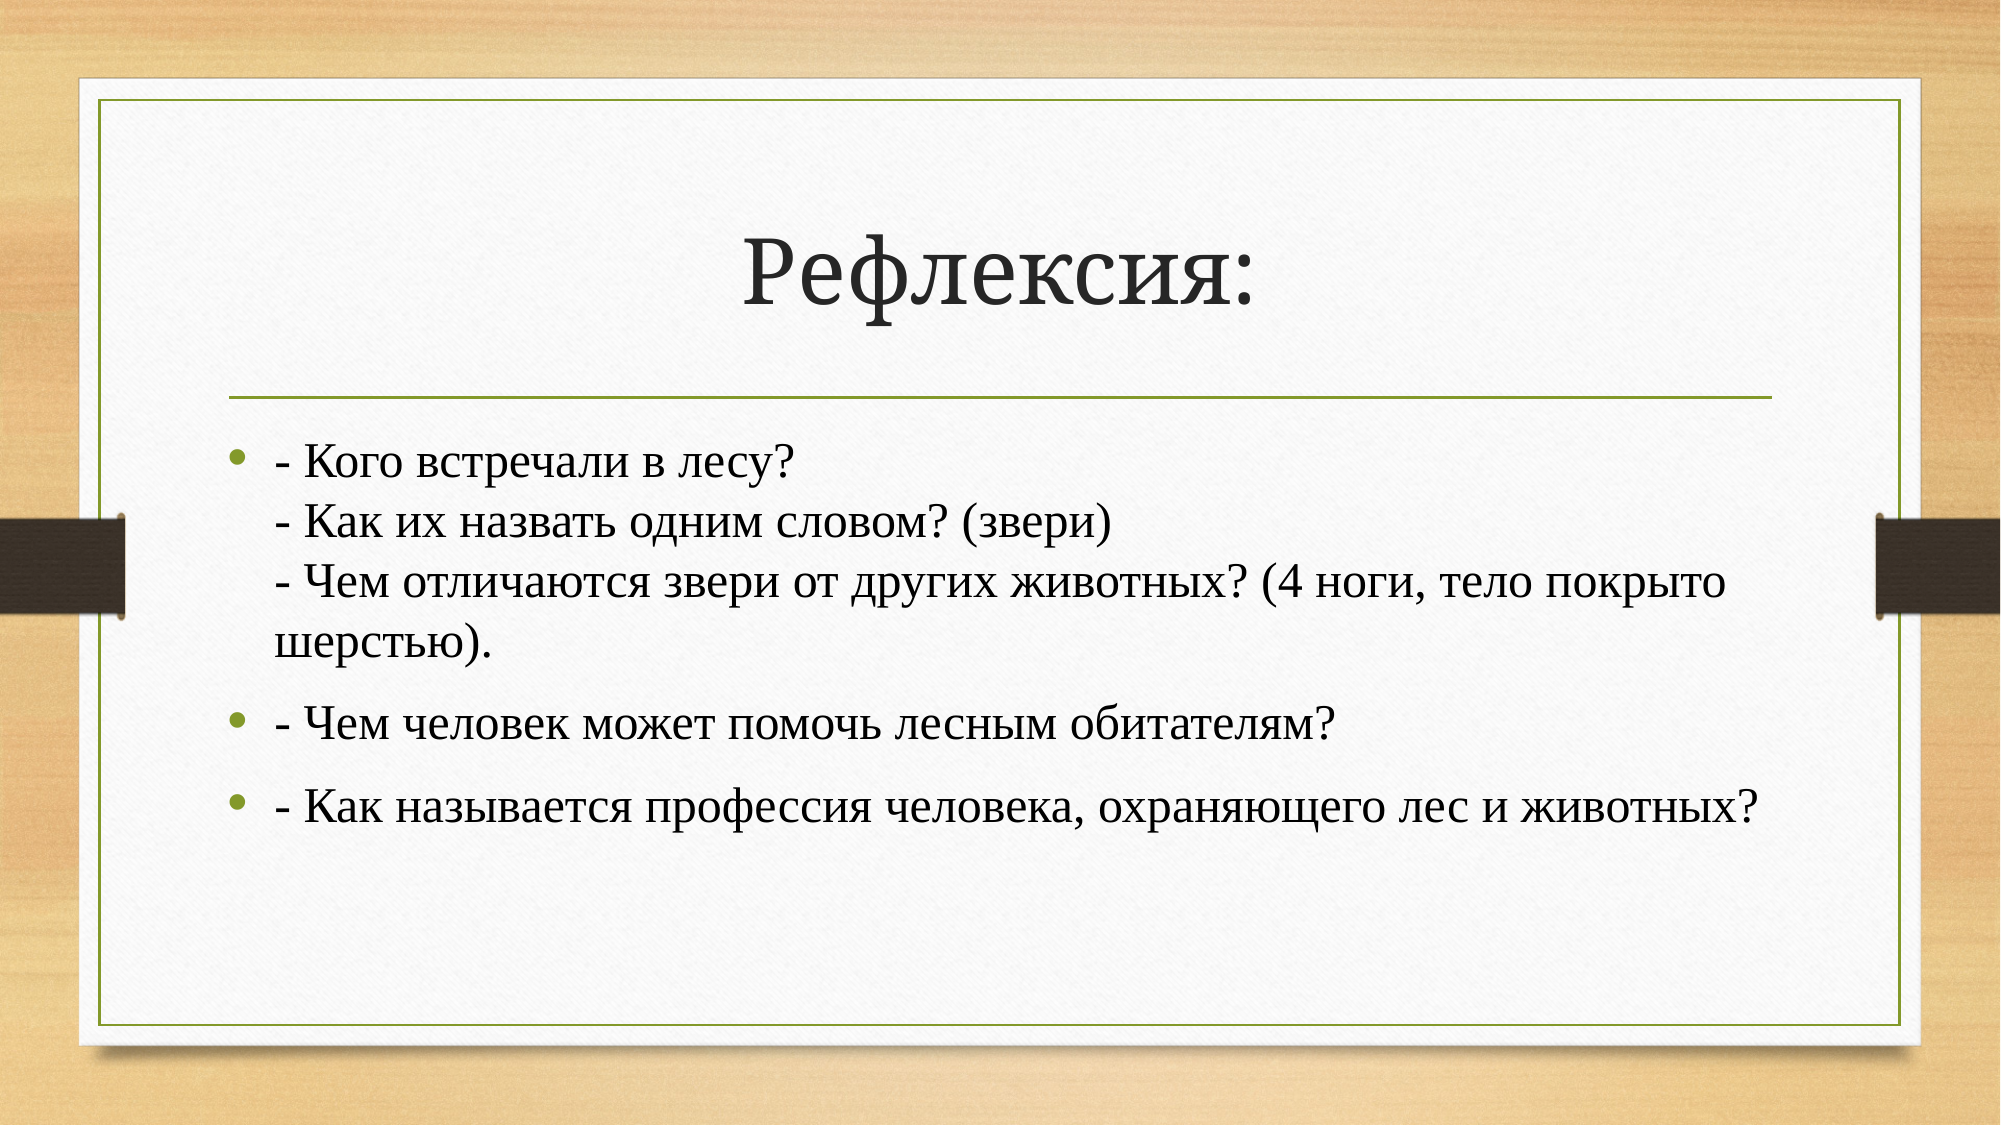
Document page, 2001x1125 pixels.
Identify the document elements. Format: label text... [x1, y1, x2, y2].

picture [0, 0, 2001, 1125]
list - Кого встречали в лесу? - Как их назвать одним словом? (звери) - Чем отличаются звери от других животных? (4 ноги, тело покрыто шерстью). - Чем человек может помочь лесным обитателям? - Как называется профессия человека, охраняющего лес и животных? [212, 419, 1788, 964]
title Рефлексия: [212, 161, 1788, 375]
